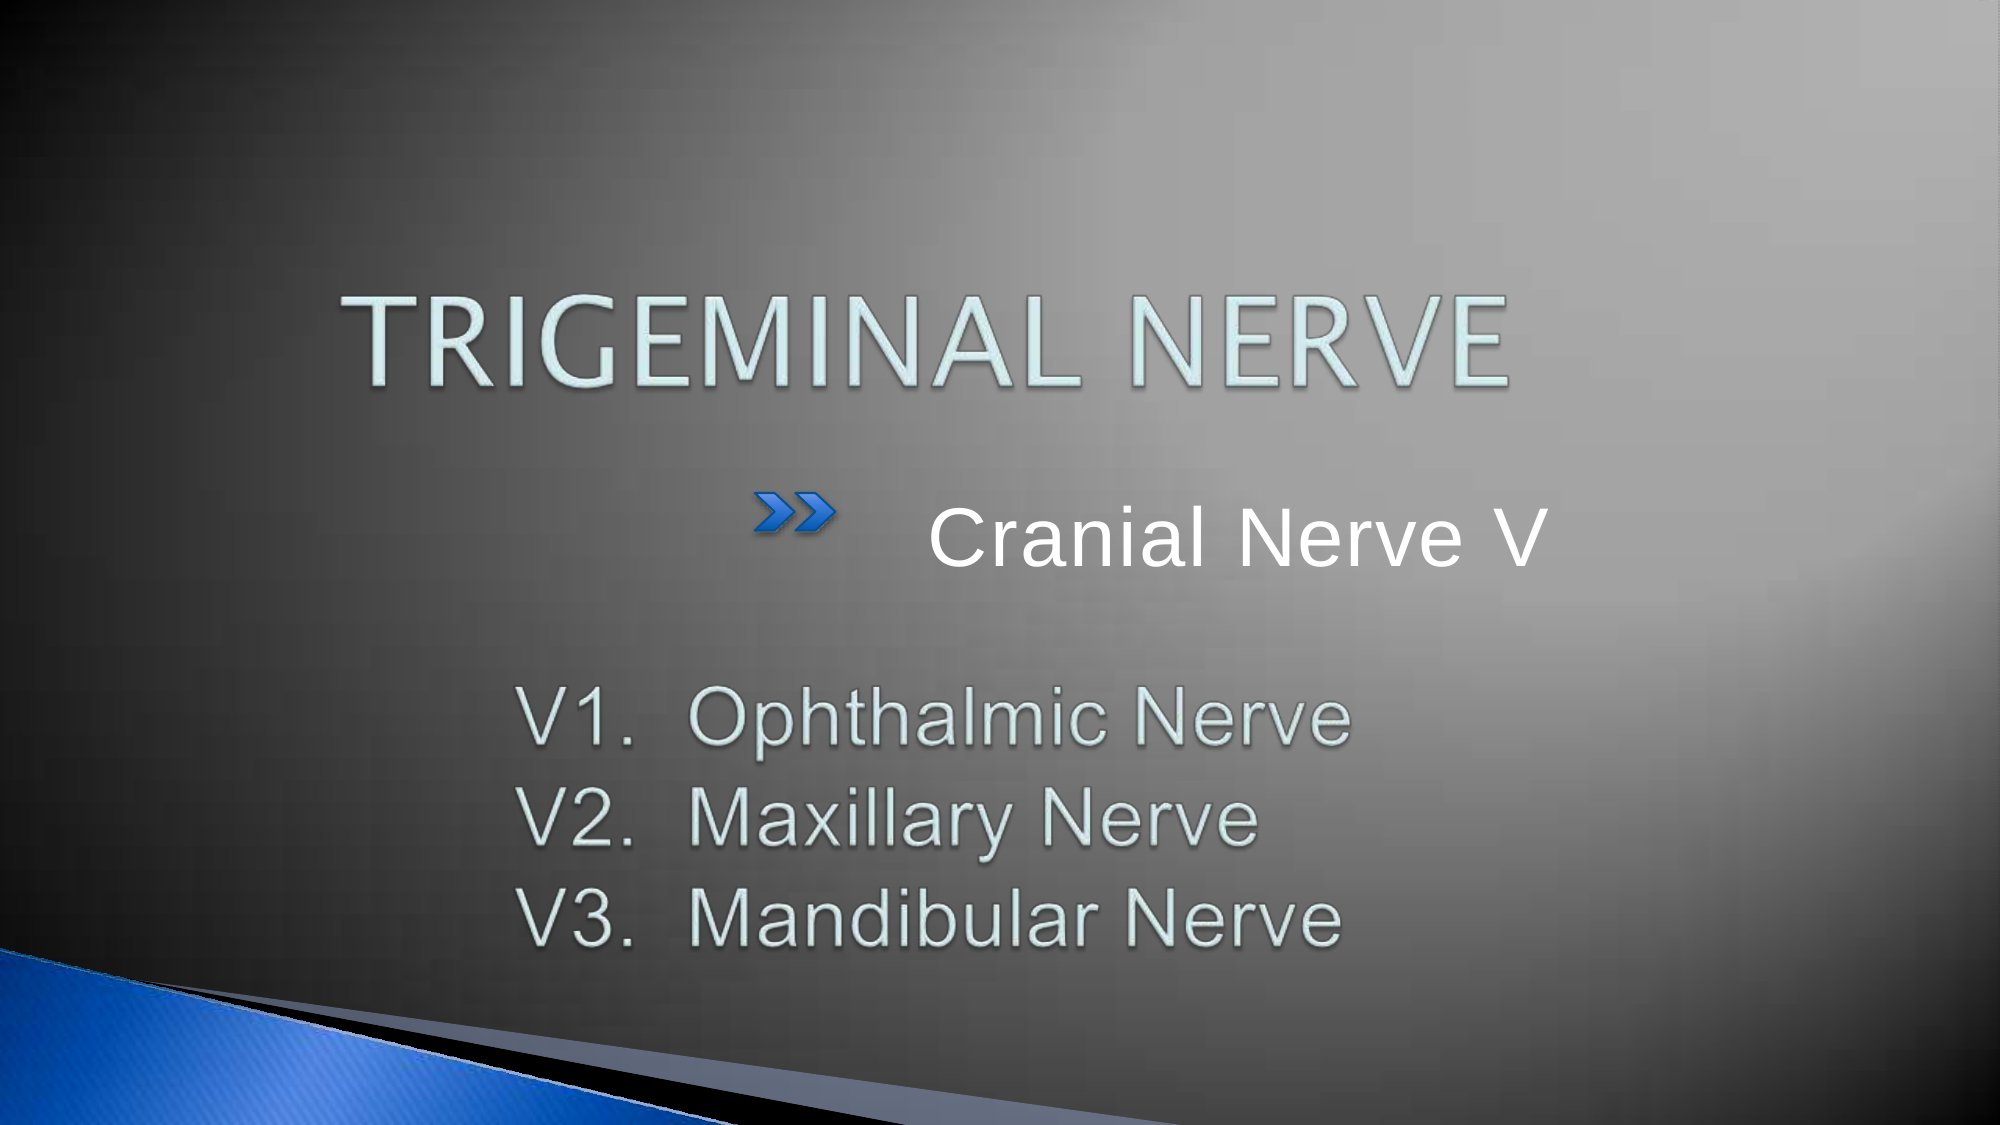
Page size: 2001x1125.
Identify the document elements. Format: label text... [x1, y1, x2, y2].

text_box [456, 637, 1411, 979]
title Cranial Nerve V [925, 481, 1553, 671]
text_box [256, 237, 1594, 443]
picture [0, 0, 2000, 1125]
